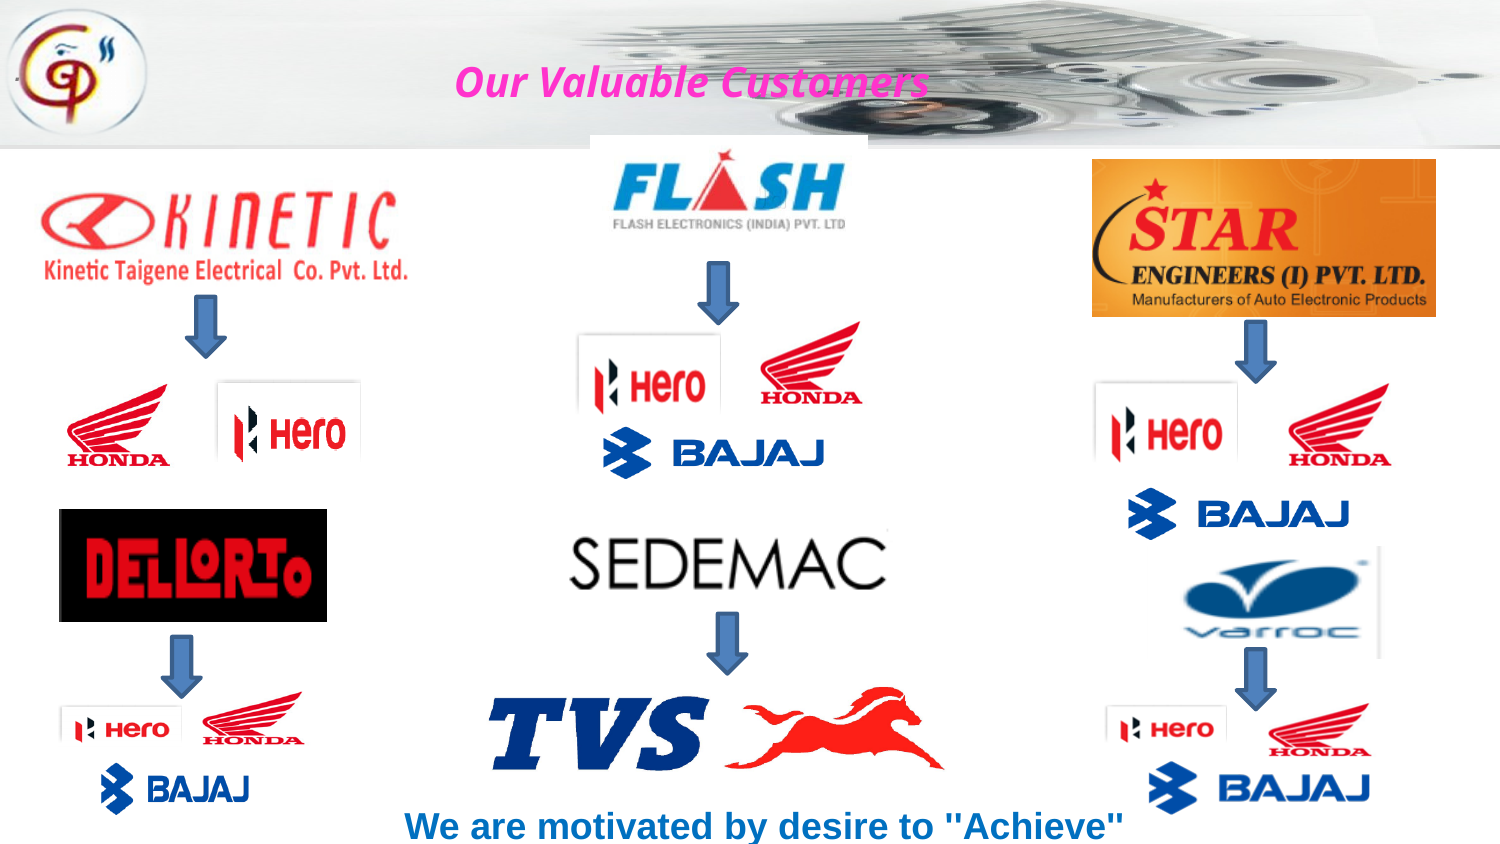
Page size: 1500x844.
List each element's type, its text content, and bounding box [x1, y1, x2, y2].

text_box [184, 306, 227, 359]
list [478, 678, 951, 785]
text_box We are motivated by desire to ''Achieve'' [371, 792, 1158, 844]
text_box [697, 282, 740, 326]
text_box [160, 634, 203, 699]
picture [2, 0, 155, 139]
text_box Our Valuable Customers [322, 48, 996, 114]
title . [154, 0, 1500, 146]
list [558, 525, 906, 602]
picture [0, 135, 1500, 844]
text_box [1234, 326, 1277, 384]
text_box [706, 611, 749, 676]
text_box [1234, 667, 1277, 710]
